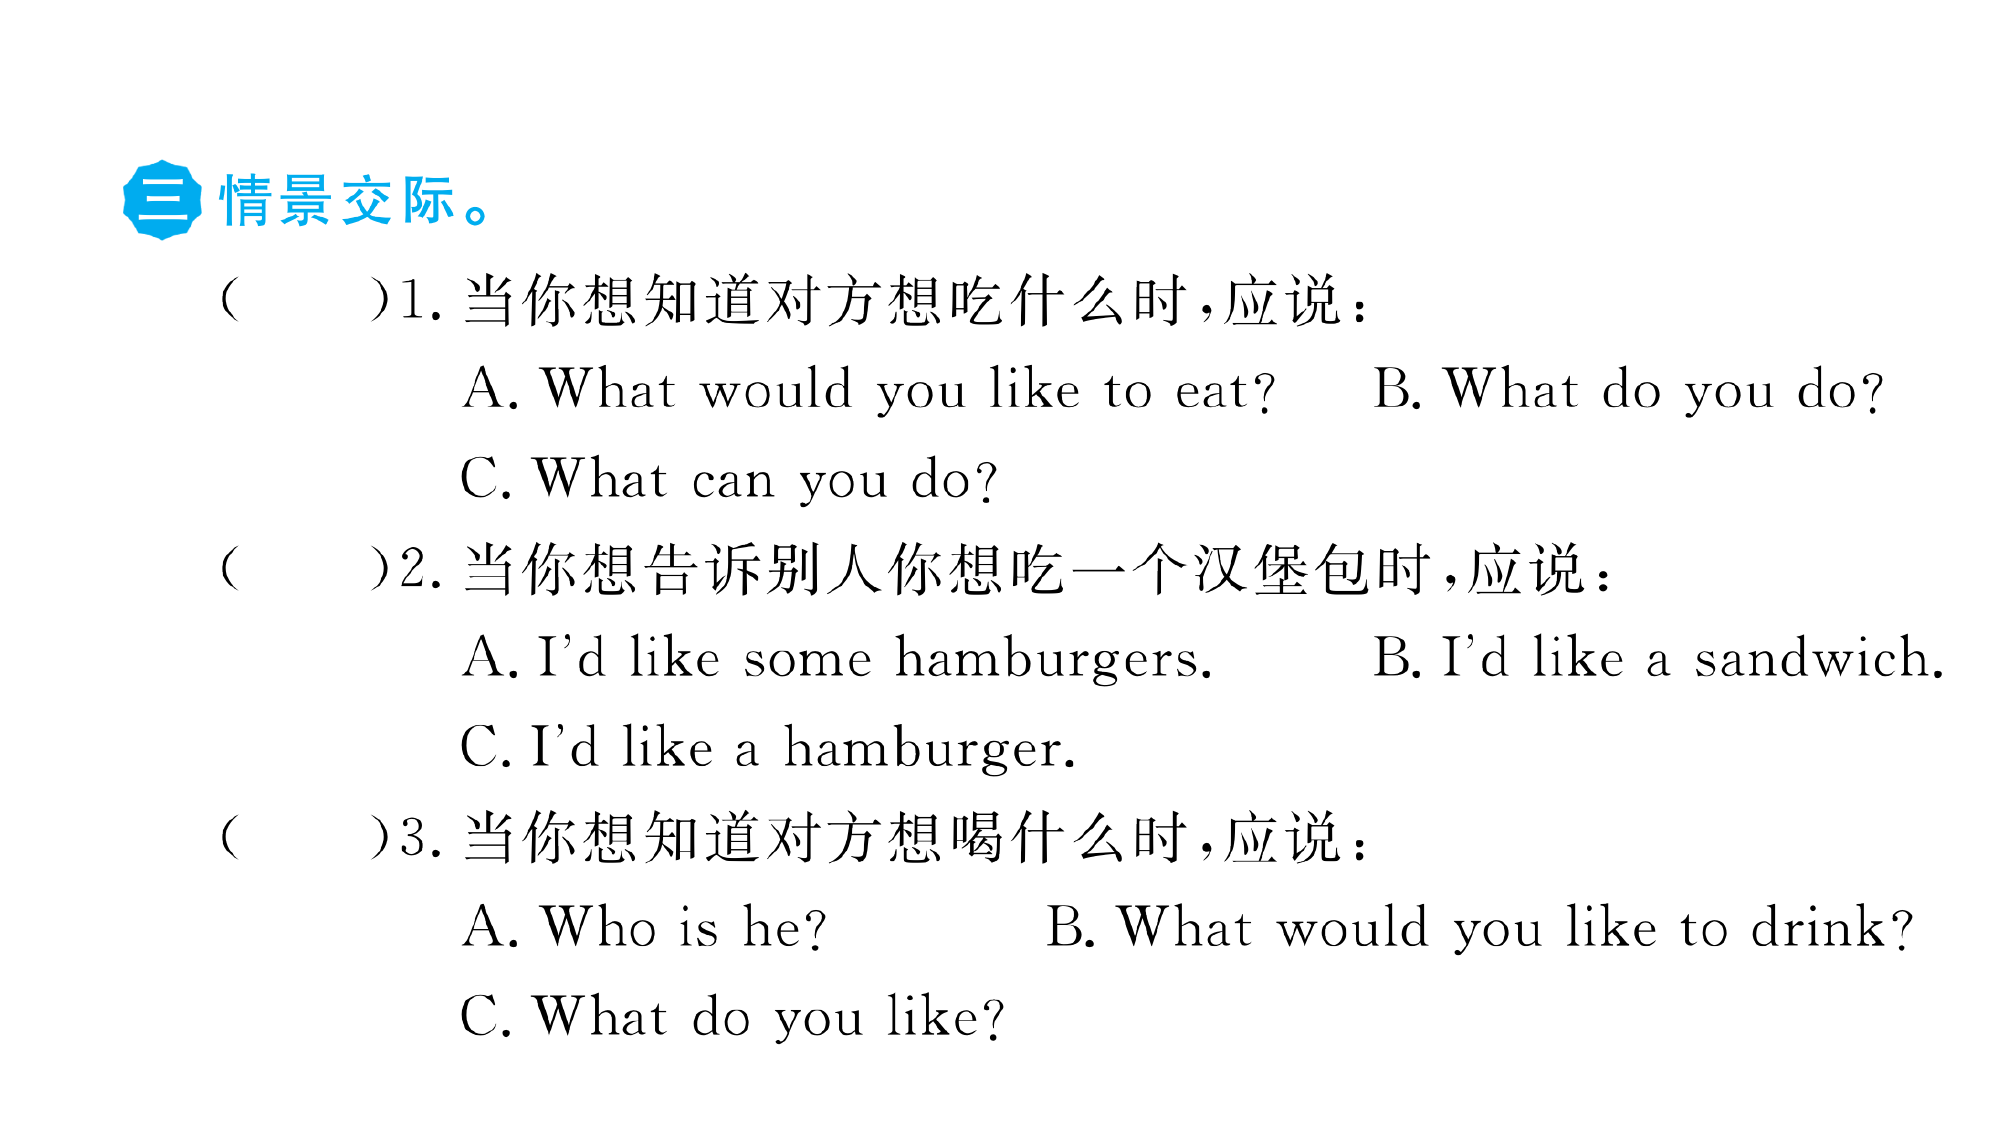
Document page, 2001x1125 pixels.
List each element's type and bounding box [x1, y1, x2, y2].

picture [118, 132, 2000, 1052]
